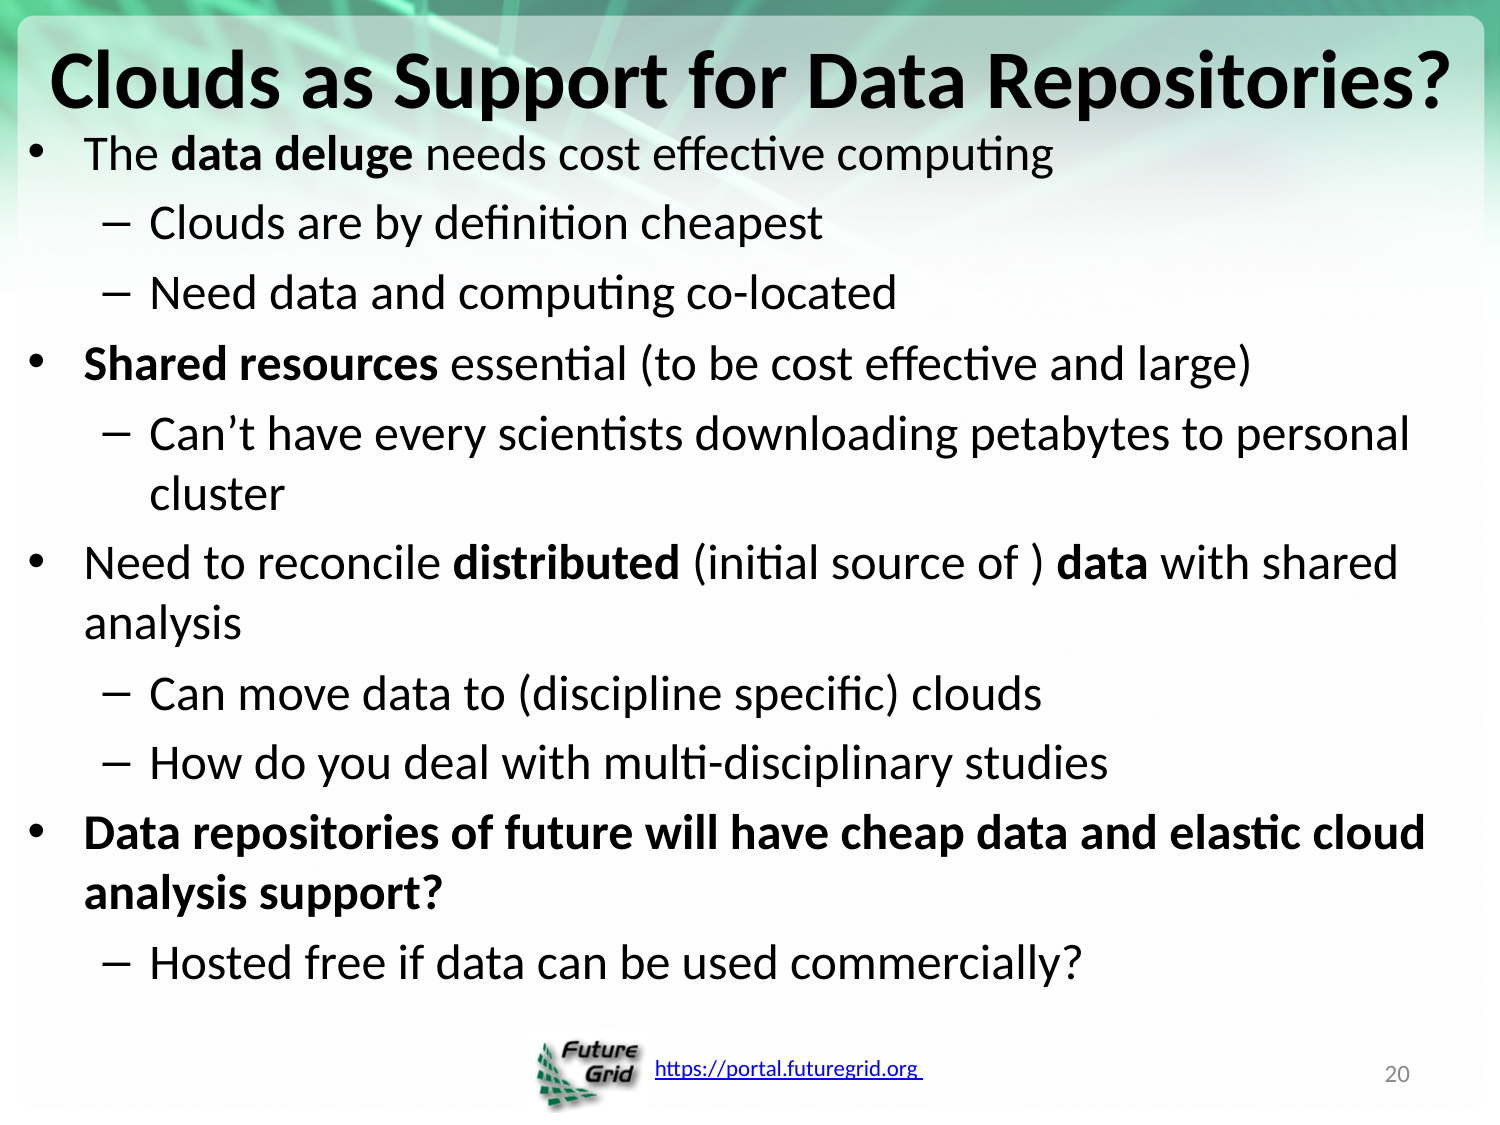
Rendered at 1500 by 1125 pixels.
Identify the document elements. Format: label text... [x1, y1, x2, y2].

title Clouds as Support for Data Repositories? [2, 24, 1500, 126]
list The data deluge needs cost effective computing Clouds are by definition cheapest Need data and computing co-located Shared resources essential (to be cost effective and large) Can’t have every scientists downloading petabytes to personal cluster Need to reconcile distributed (initial source of ) data with shared analysis Can move data to (discipline specific) clouds How do you deal with multi-disciplinary studies Data repositories of future will have cheap data and elastic cloud analysis support? Hosted free if data can be used commercially? [12, 112, 1500, 856]
slide_number 20 [1074, 1042, 1425, 1103]
picture [0, 0, 1500, 1125]
